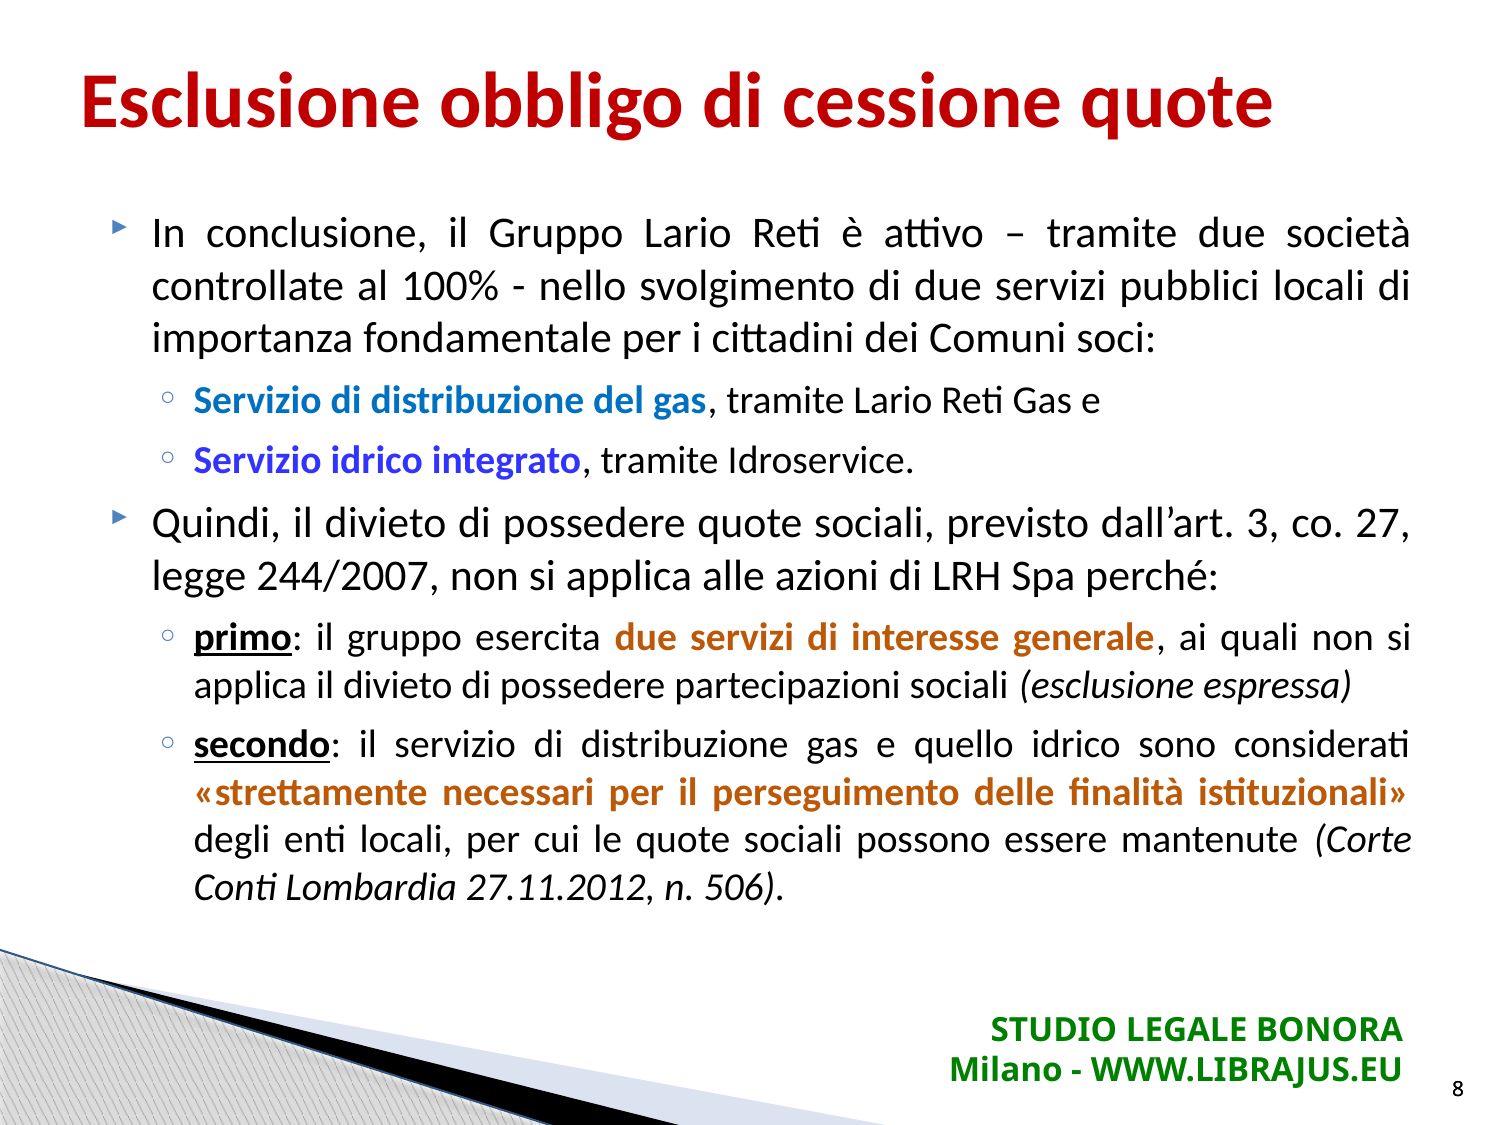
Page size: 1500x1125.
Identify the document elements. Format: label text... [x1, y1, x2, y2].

title Esclusione obbligo di cessione quote [64, 30, 1415, 161]
text_box 8 [1418, 1051, 1479, 1112]
text_box STUDIO LEGALE BONORA Milano - WWW.LIBRAJUS.EU [891, 1007, 1419, 1096]
list In conclusione, il Gruppo Lario Reti è attivo – tramite due società controllate al 100% - nello svolgimento di due servizi pubblici locali di importanza fondamentale per i cittadini dei Comuni soci: Servizio di distribuzione del gas, tramite Lario Reti Gas e Servizio idrico integrato, tramite Idroservice. Quindi, il divieto di possedere quote sociali, previsto dall’art. 3, co. 27, legge 244/2007, non si applica alle azioni di LRH Spa perché: primo: il gruppo esercita due servizi di interesse generale, ai quali non si applica il divieto di possedere partecipazioni sociali (esclusione espressa) secondo: il servizio di distribuzione gas e quello idrico sono considerati «strettamente necessari per il perseguimento delle finalità istituzionali» degli enti locali, per cui le quote sociali possono essere mantenute (Corte Conti Lombardia 27.11.2012, n. 506). [76, 196, 1427, 939]
